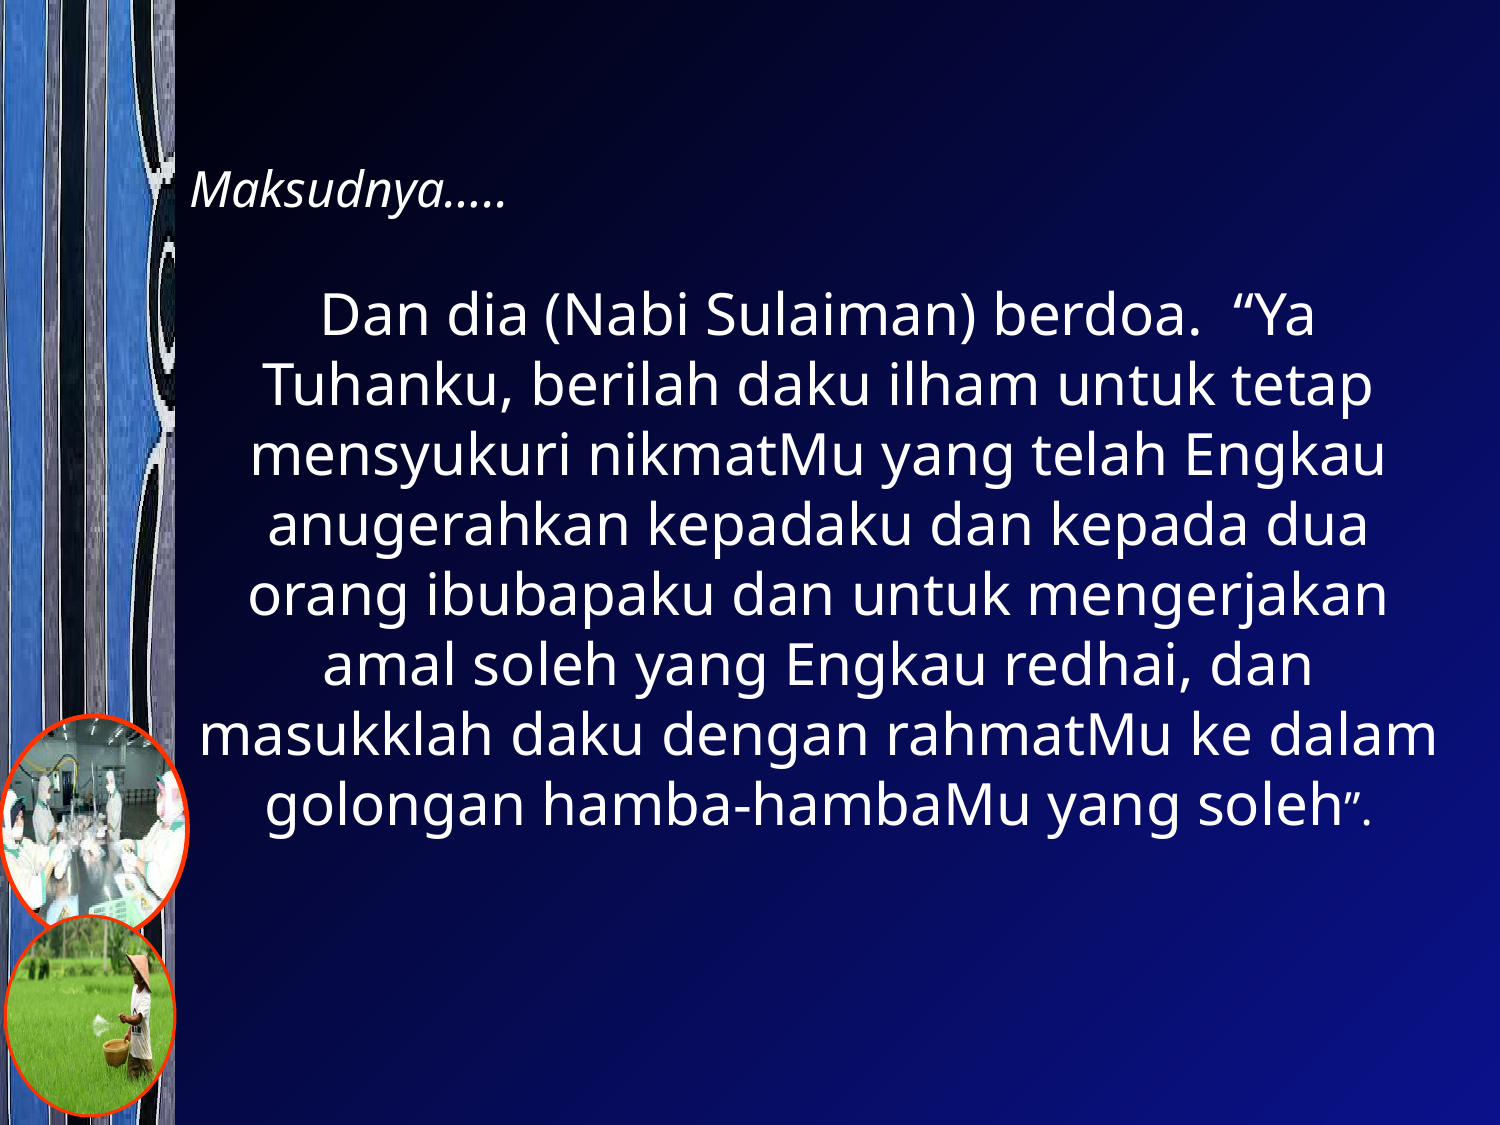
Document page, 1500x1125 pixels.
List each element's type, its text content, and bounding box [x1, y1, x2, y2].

picture [0, 0, 188, 1125]
text_box Maksudnya….. Dan dia (Nabi Sulaiman) berdoa. “Ya Tuhanku, berilah daku ilham untuk tetap mensyukuri nikmatMu yang telah Engkau anugerahkan kepadaku dan kepada dua orang ibubapaku dan untuk mengerjakan amal soleh yang Engkau redhai, dan masukklah daku dengan rahmatMu ke dalam golongan hamba-hambaMu yang soleh”. [179, 149, 1463, 845]
